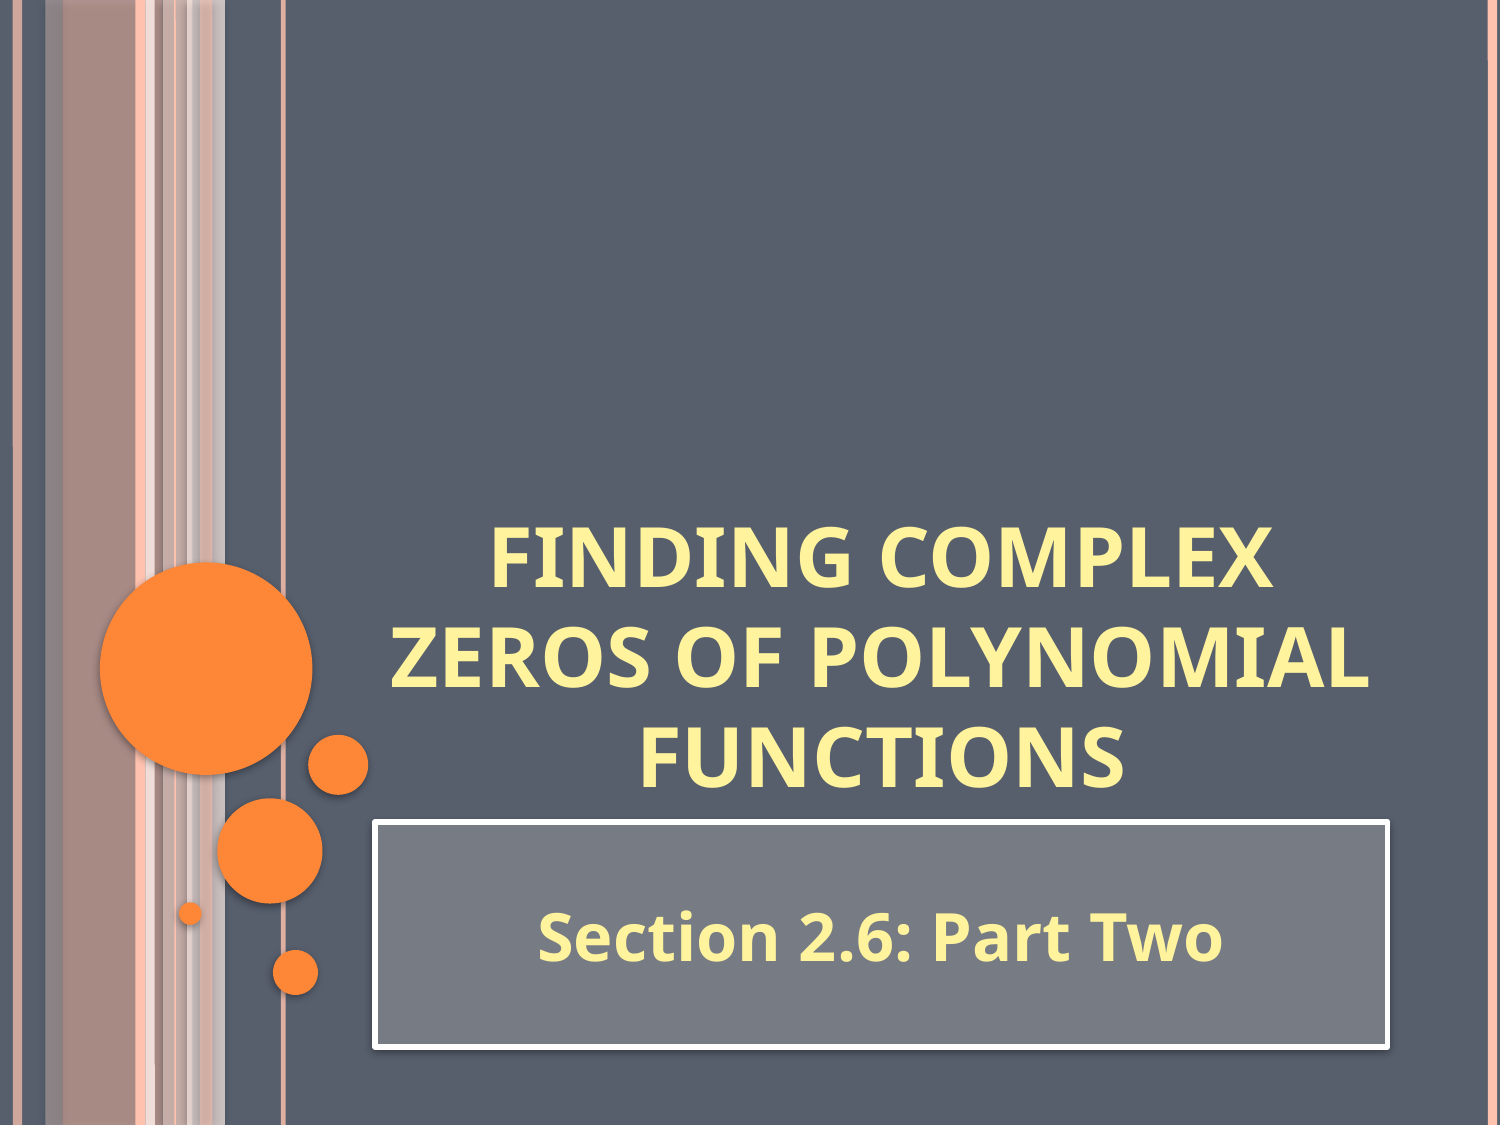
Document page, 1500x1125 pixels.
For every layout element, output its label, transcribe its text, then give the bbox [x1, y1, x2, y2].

title Finding Complex Zeros of Polynomial Functions [375, 474, 1388, 812]
list Section 2.6: Part Two [372, 819, 1390, 1050]
